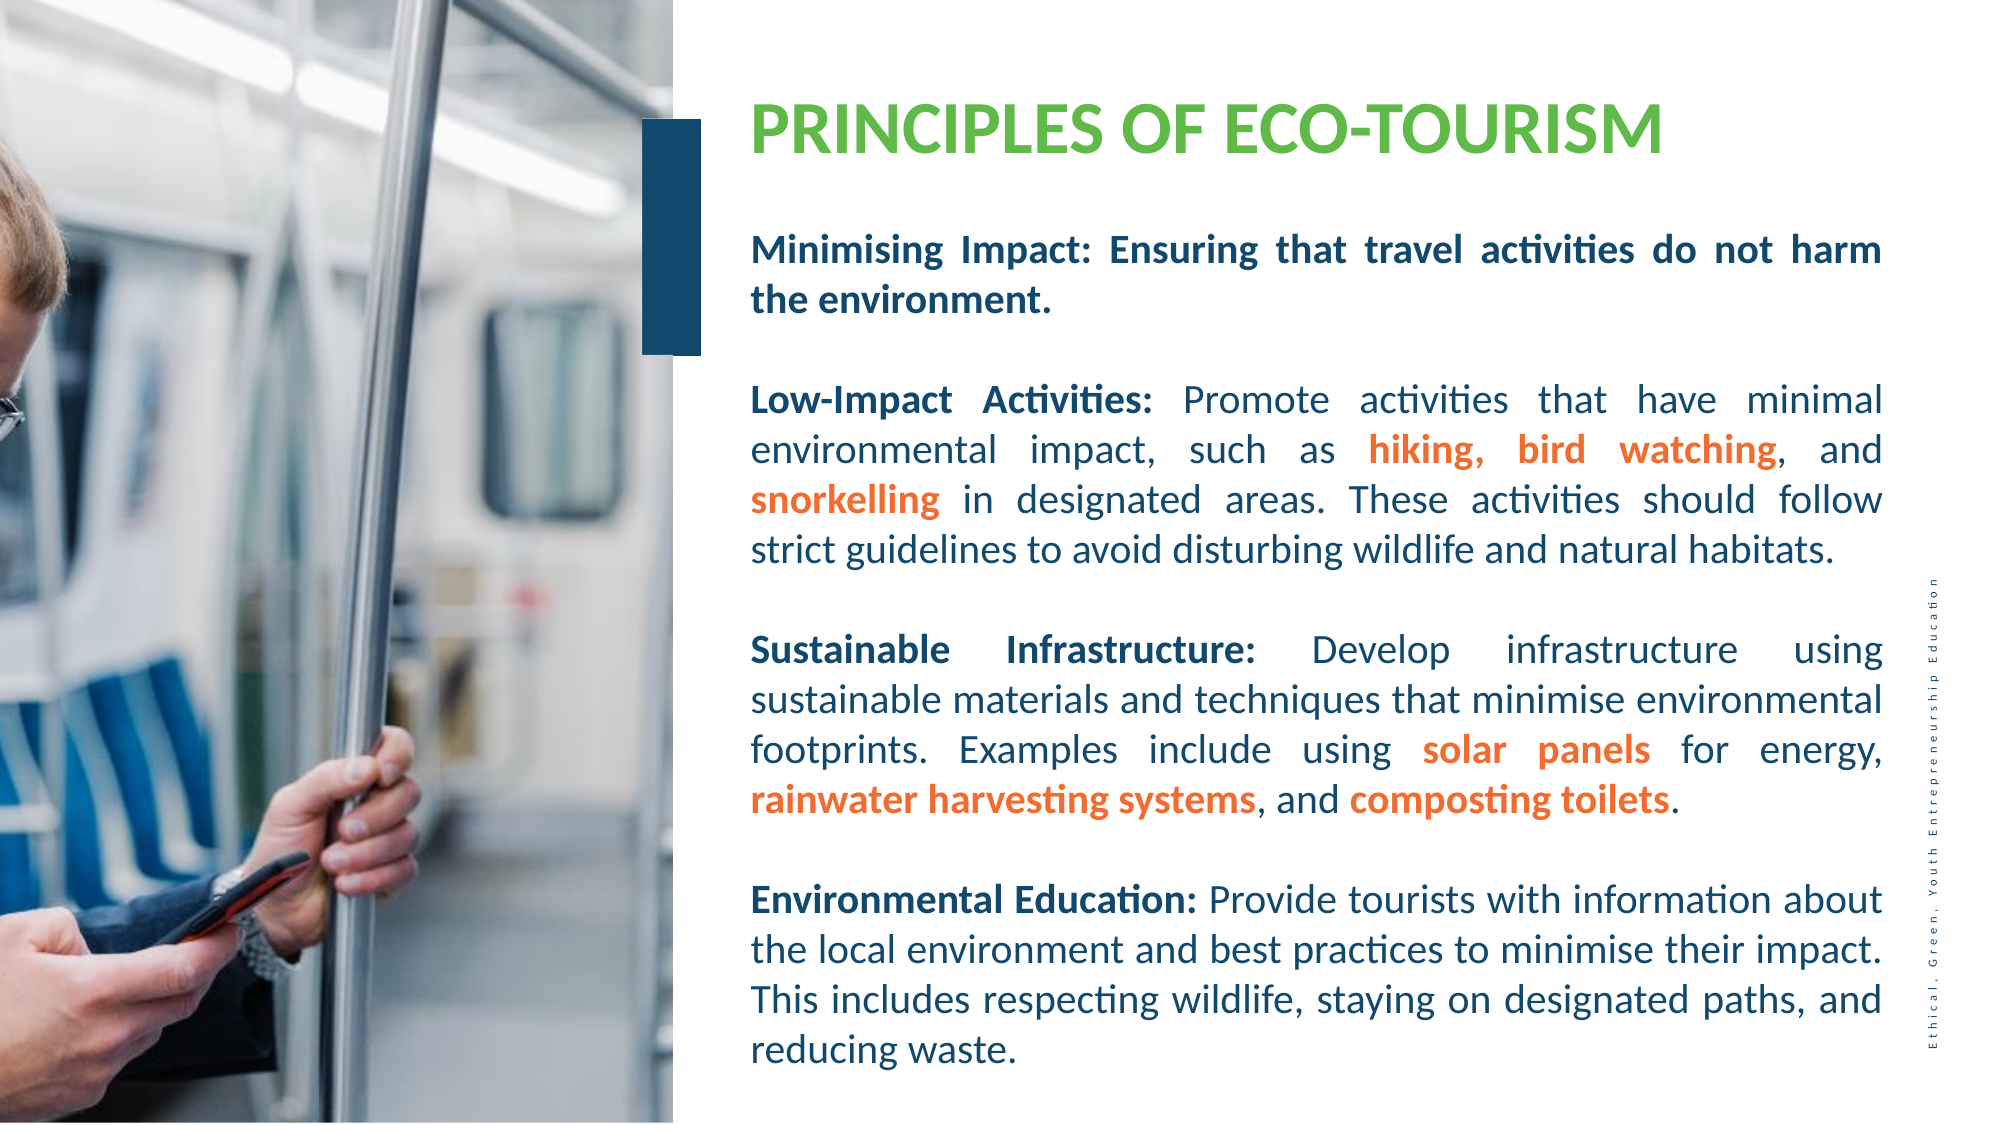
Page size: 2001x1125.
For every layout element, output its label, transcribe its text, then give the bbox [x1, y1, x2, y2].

picture [0, 0, 673, 1123]
list PRINCIPLES OF ECO-TOURISM [735, 71, 1838, 211]
list Minimising Impact: Ensuring that travel activities do not harm the environment. Low-Impact Activities: Promote activities that have minimal environmental impact, such as hiking, bird watching, and snorkelling in designated areas. These activities should follow strict guidelines to avoid disturbing wildlife and natural habitats. Sustainable Infrastructure: Develop infrastructure using sustainable materials and techniques that minimise environmental footprints. Examples include using solar panels for energy, rainwater harvesting systems, and composting toilets. Environmental Education: Provide tourists with information about the local environment and best practices to minimise their impact. This includes respecting wildlife, staying on designated paths, and reducing waste. [735, 214, 1899, 985]
